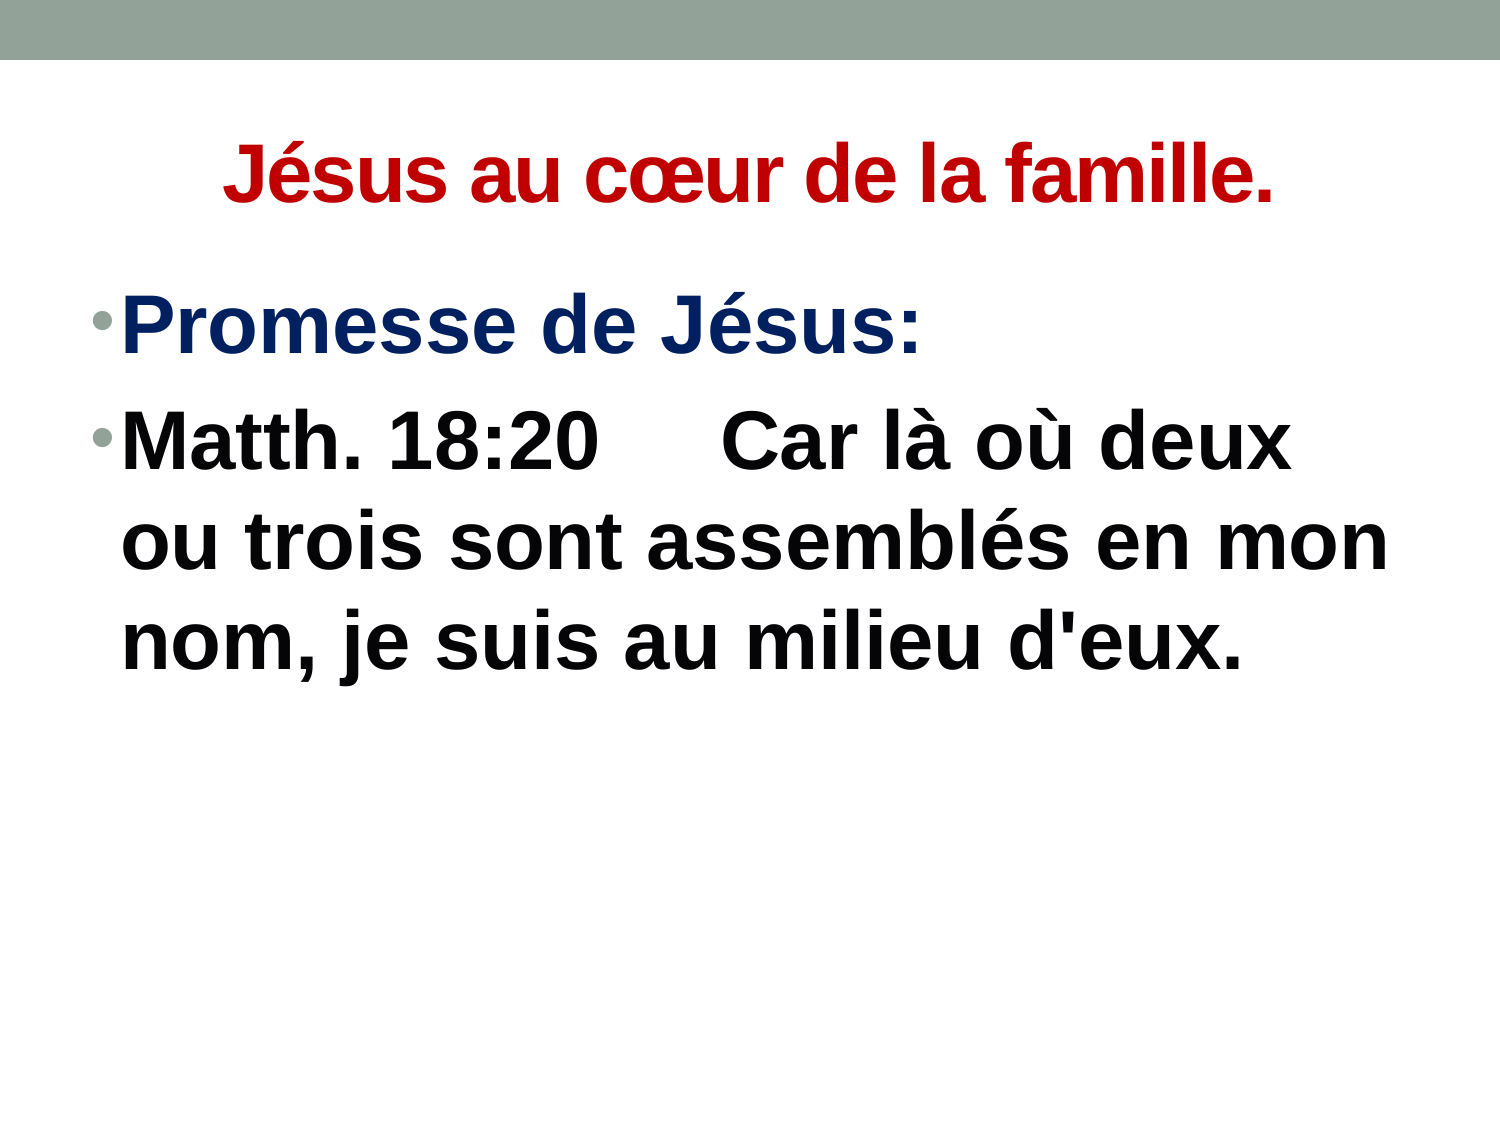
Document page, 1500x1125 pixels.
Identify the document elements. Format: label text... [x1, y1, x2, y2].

list Promesse de Jésus: Matth. 18:20 Car là où deux ou trois sont assemblés en mon nom, je suis au milieu d'eux. [75, 262, 1425, 1063]
title Jésus au cœur de la famille. [75, 87, 1425, 250]
